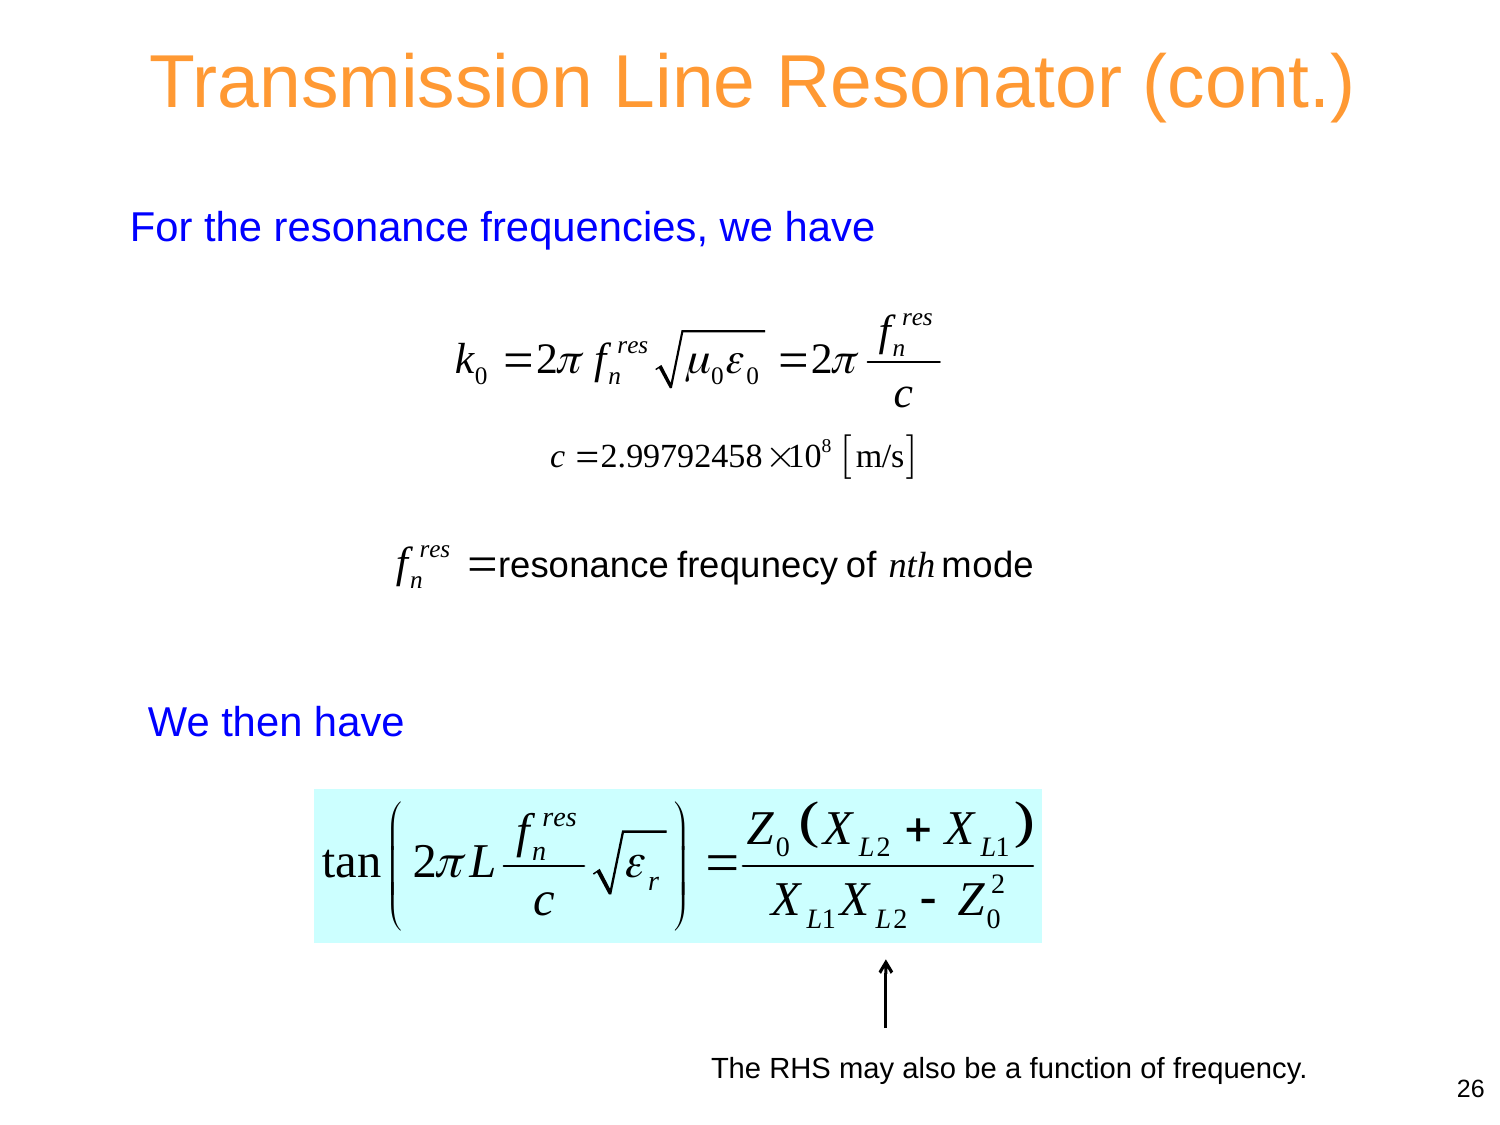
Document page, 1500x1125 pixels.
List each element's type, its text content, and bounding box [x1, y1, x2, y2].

text_box Transmission Line Resonator (cont.) [74, 25, 1432, 130]
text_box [431, 296, 950, 417]
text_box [544, 430, 921, 485]
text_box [380, 529, 1041, 600]
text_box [313, 788, 1043, 943]
text_box We then have [133, 687, 420, 753]
text_box The RHS may also be a function of frequency. [696, 1042, 1324, 1092]
slide_number 26 [1187, 1050, 1500, 1125]
text_box For the resonance frequencies, we have [115, 192, 891, 258]
